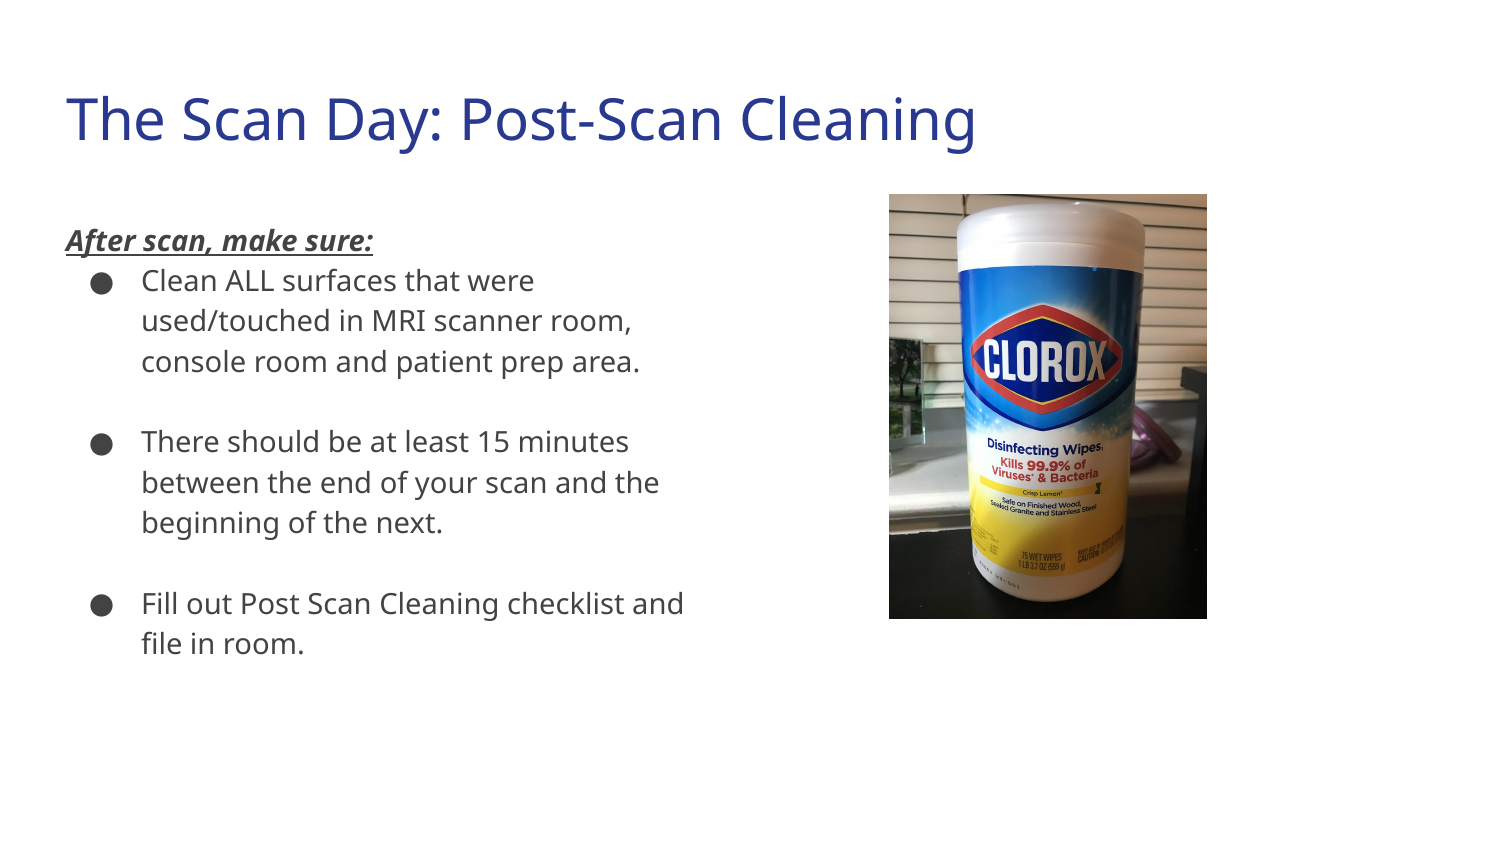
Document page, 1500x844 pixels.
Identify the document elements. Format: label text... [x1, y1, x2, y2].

list After scan, make sure: Clean ALL surfaces that were used/touched in MRI scanner room, console room and patient prep area. There should be at least 15 minutes between the end of your scan and the beginning of the next. Fill out Post Scan Cleaning checklist and file in room. [51, 201, 708, 750]
picture [889, 194, 1208, 619]
title The Scan Day: Post-Scan Cleaning [51, 67, 1449, 167]
